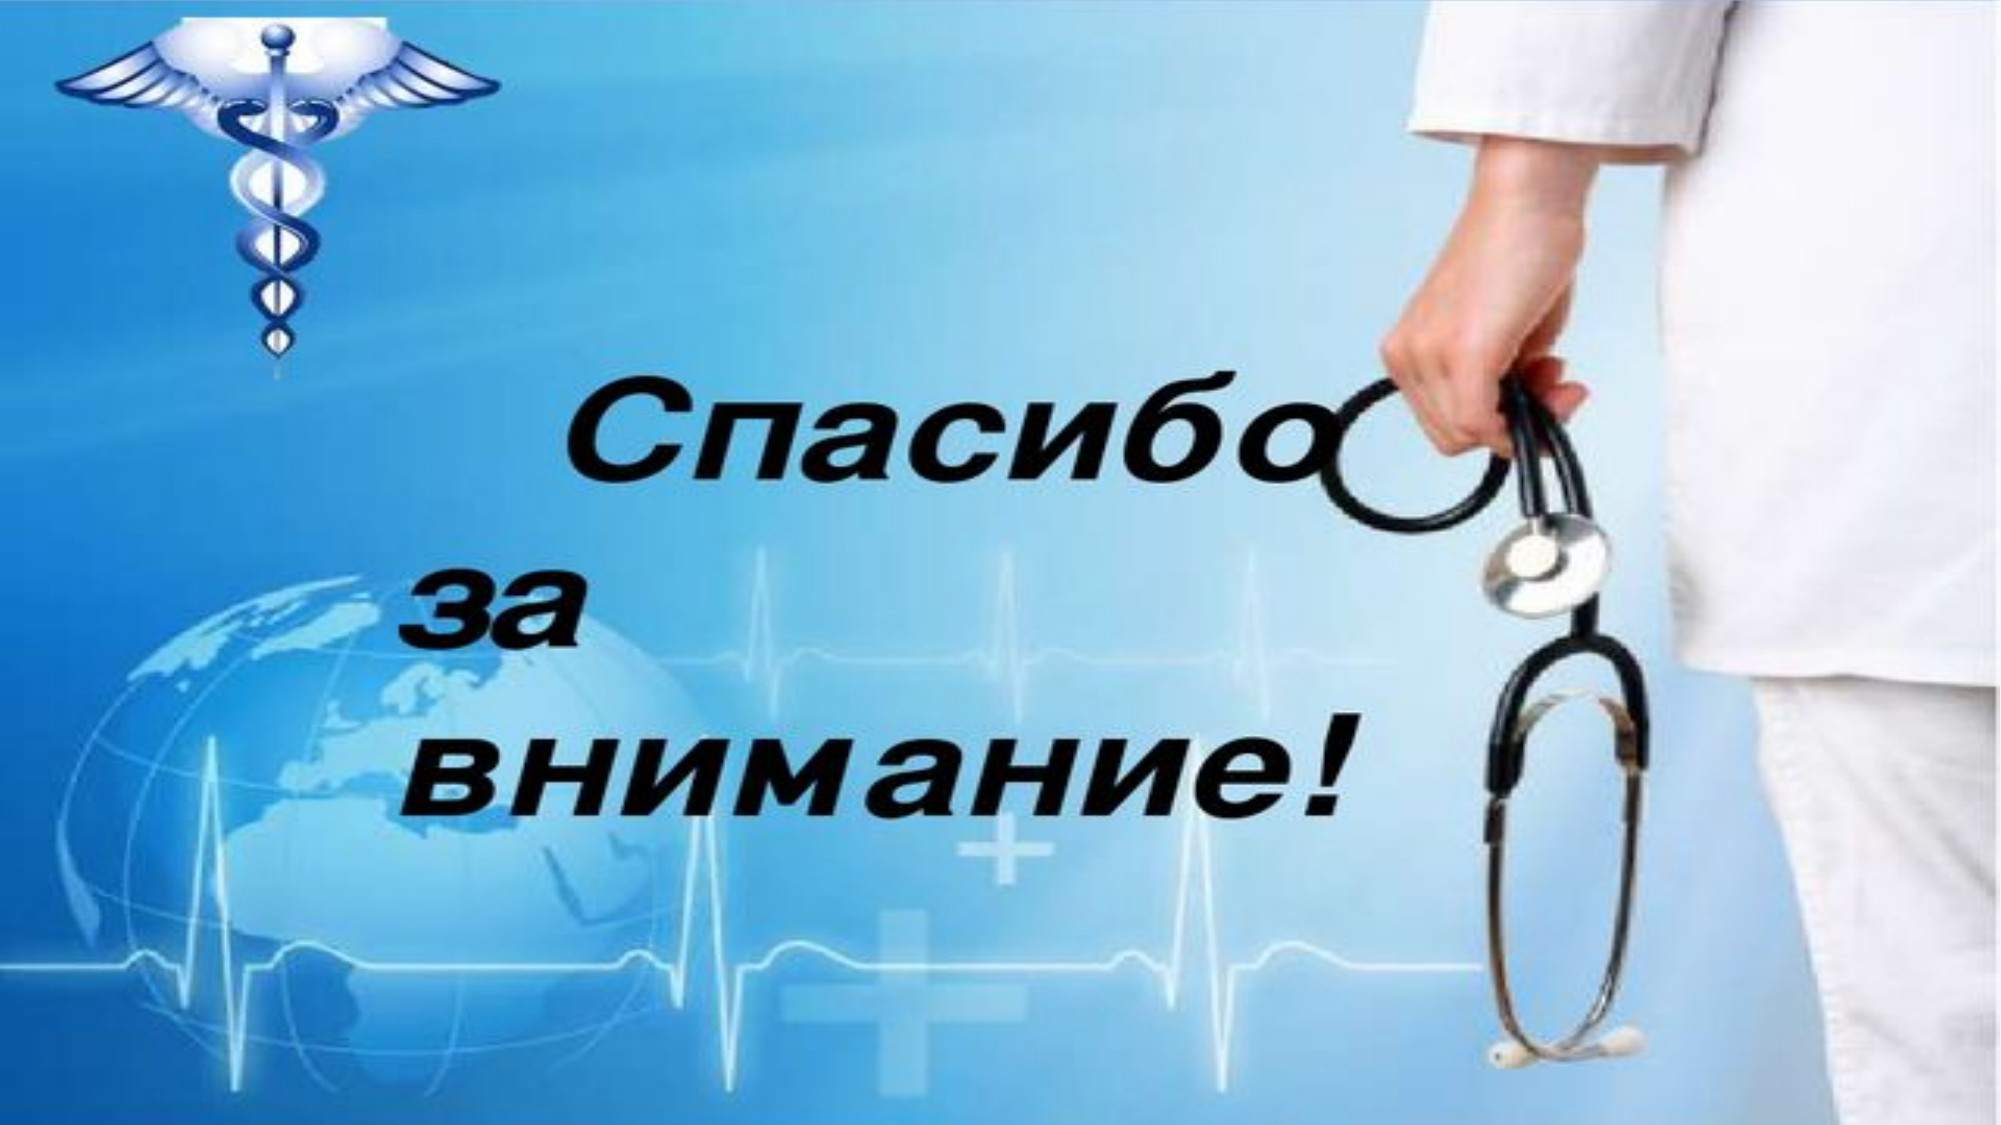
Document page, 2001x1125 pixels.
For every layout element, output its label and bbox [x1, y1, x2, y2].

list [0, 0, 2000, 1125]
